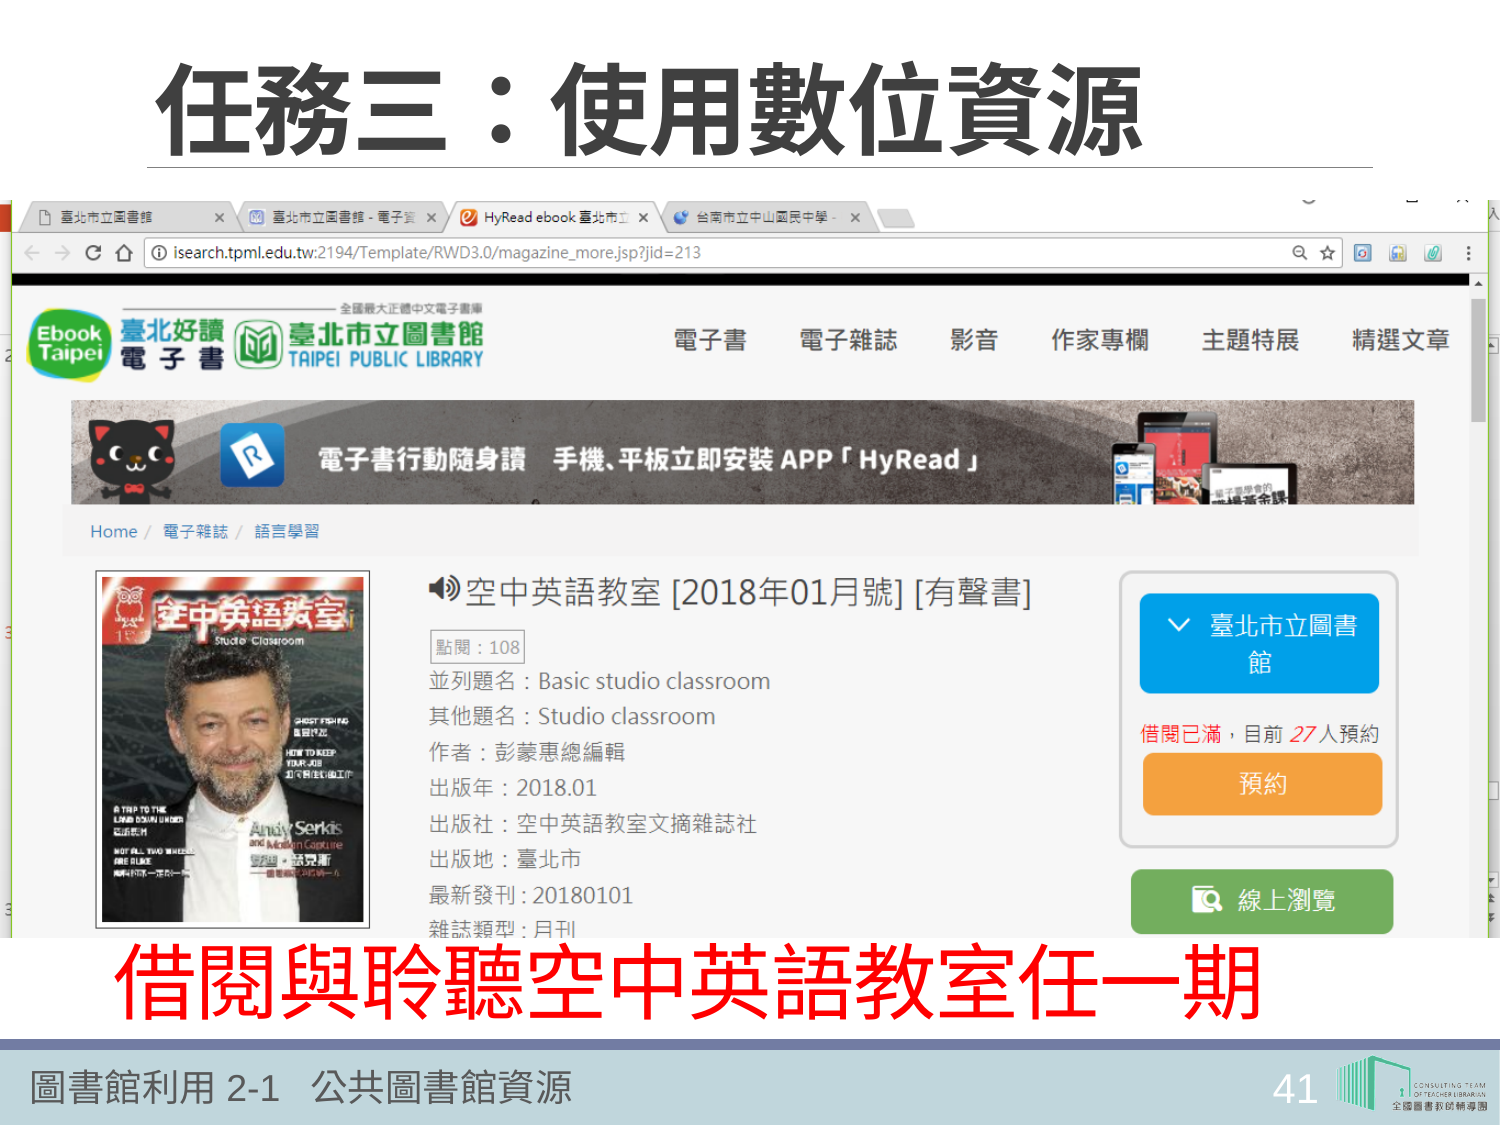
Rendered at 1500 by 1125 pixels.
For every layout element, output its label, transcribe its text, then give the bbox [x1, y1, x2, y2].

picture [1335, 1031, 1488, 1125]
text_box 任務三：使用數位資源 [139, 59, 1384, 176]
picture [0, 200, 1500, 939]
text_box 借閱與聆聽空中英語教室任一期 [98, 948, 1344, 1038]
